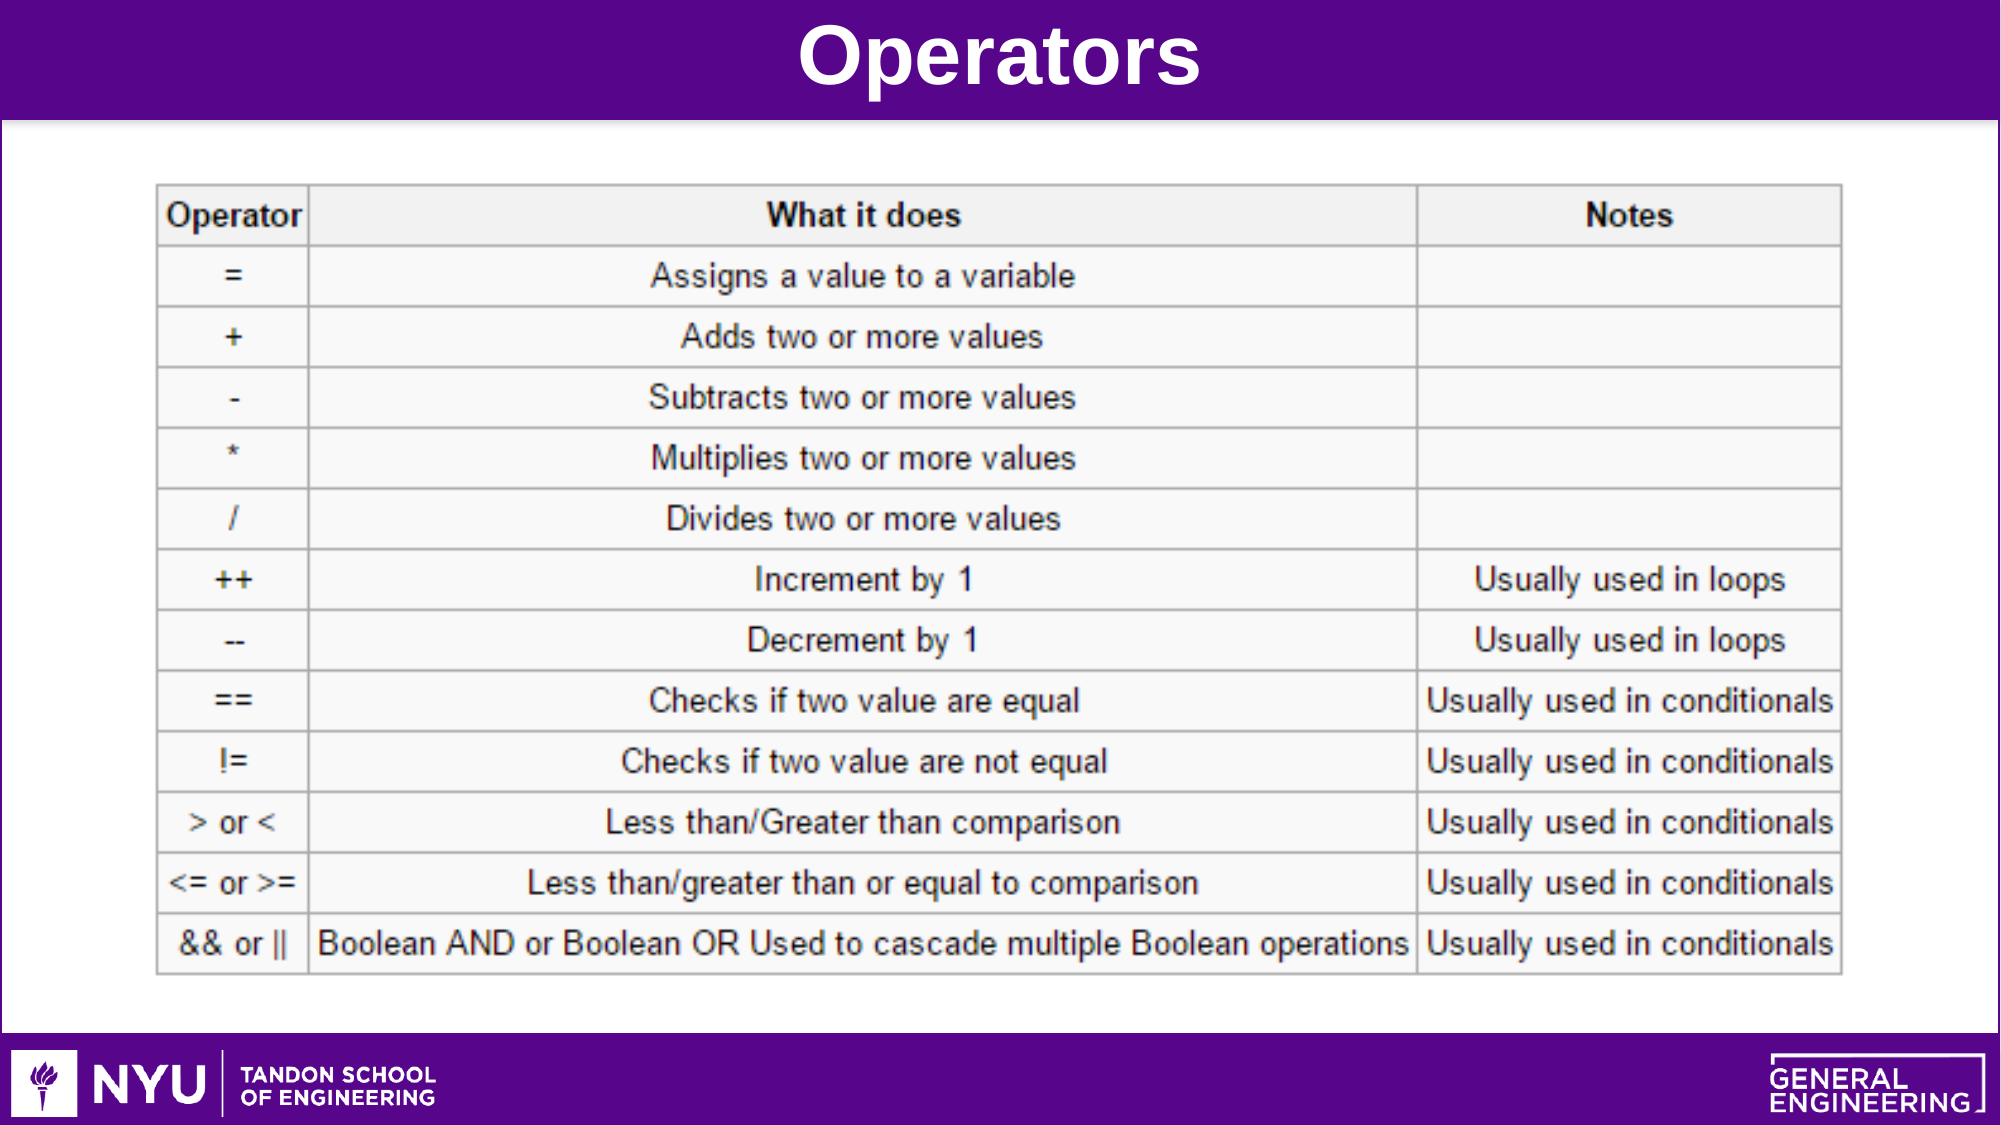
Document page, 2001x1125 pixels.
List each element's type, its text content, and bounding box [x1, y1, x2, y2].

picture [0, 1033, 2000, 1125]
picture [154, 182, 1846, 981]
list Operators [0, 0, 2000, 120]
